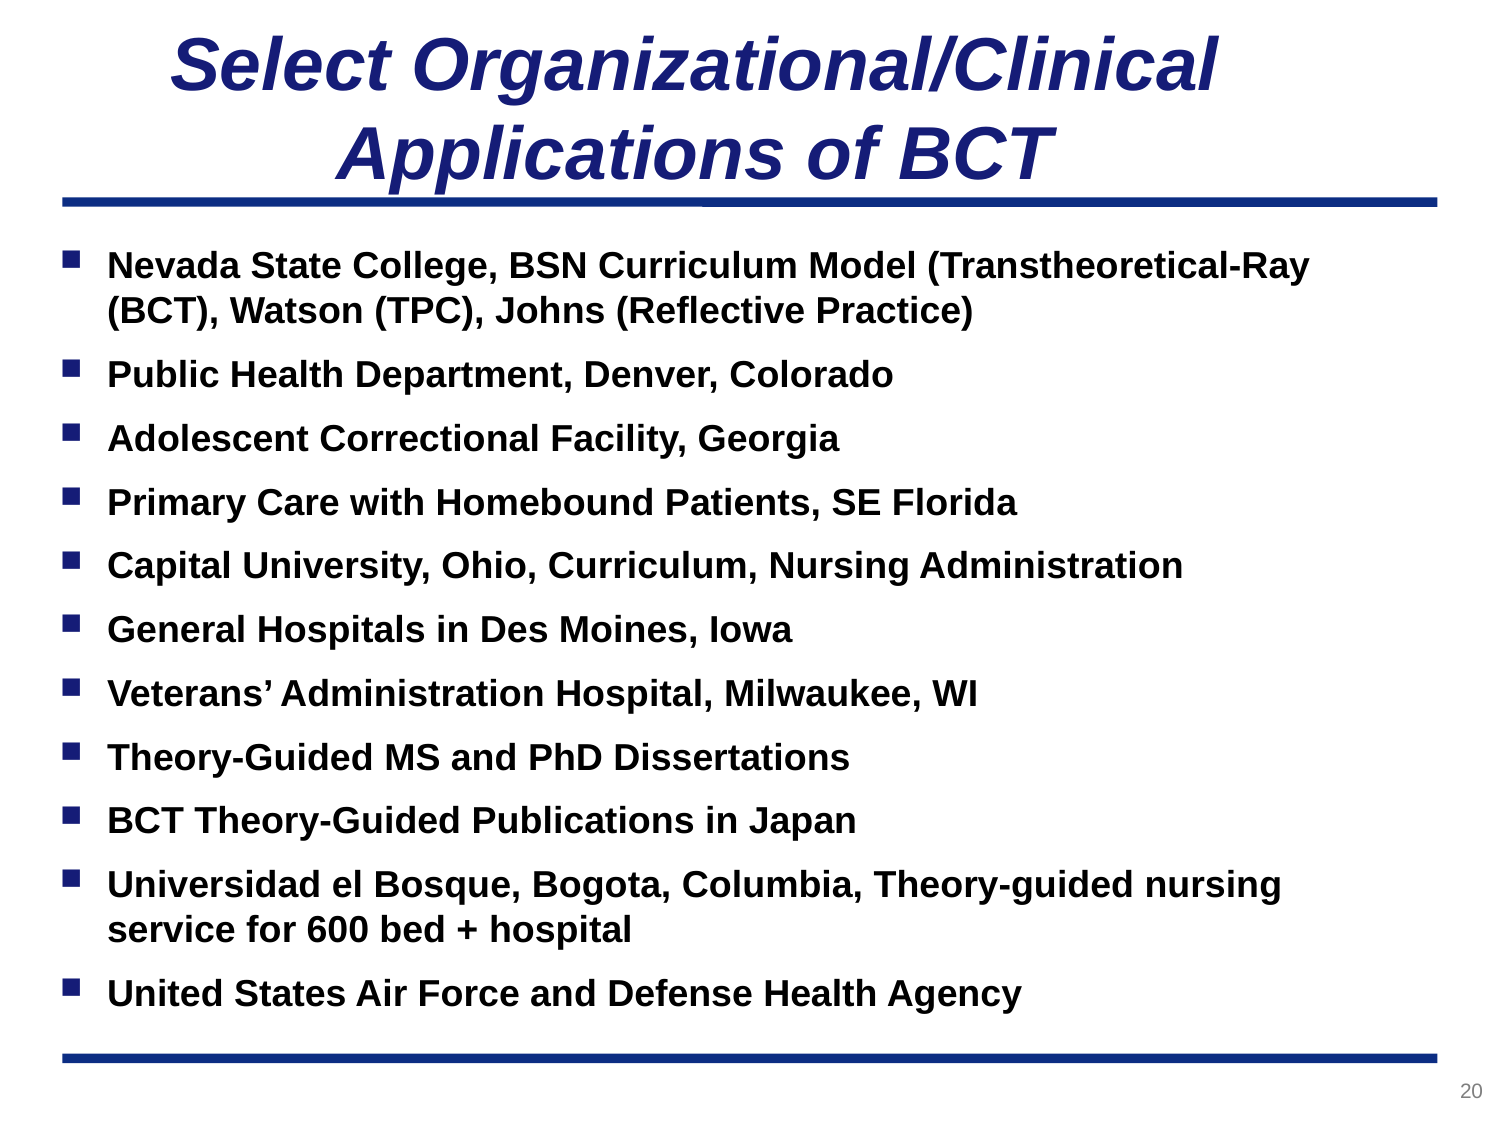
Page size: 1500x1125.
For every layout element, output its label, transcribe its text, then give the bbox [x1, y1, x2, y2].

title Select Organizational/Clinical Applications of BCT [122, 11, 1288, 199]
list Nevada State College, BSN Curriculum Model (Transtheoretical-Ray (BCT), Watson (TPC), Johns (Reflective Practice) Public Health Department, Denver, Colorado Adolescent Correctional Facility, Georgia Primary Care with Homebound Patients, SE Florida Capital University, Ohio, Curriculum, Nursing Administration General Hospitals in Des Moines, Iowa Veterans’ Administration Hospital, Milwaukee, WI Theory-Guided MS and PhD Dissertations BCT Theory-Guided Publications in Japan Universidad el Bosque, Bogota, Columbia, Theory-guided nursing service for 600 bed + hospital United States Air Force and Defense Health Agency [45, 233, 1423, 1071]
slide_number 20 [1310, 1070, 1499, 1121]
